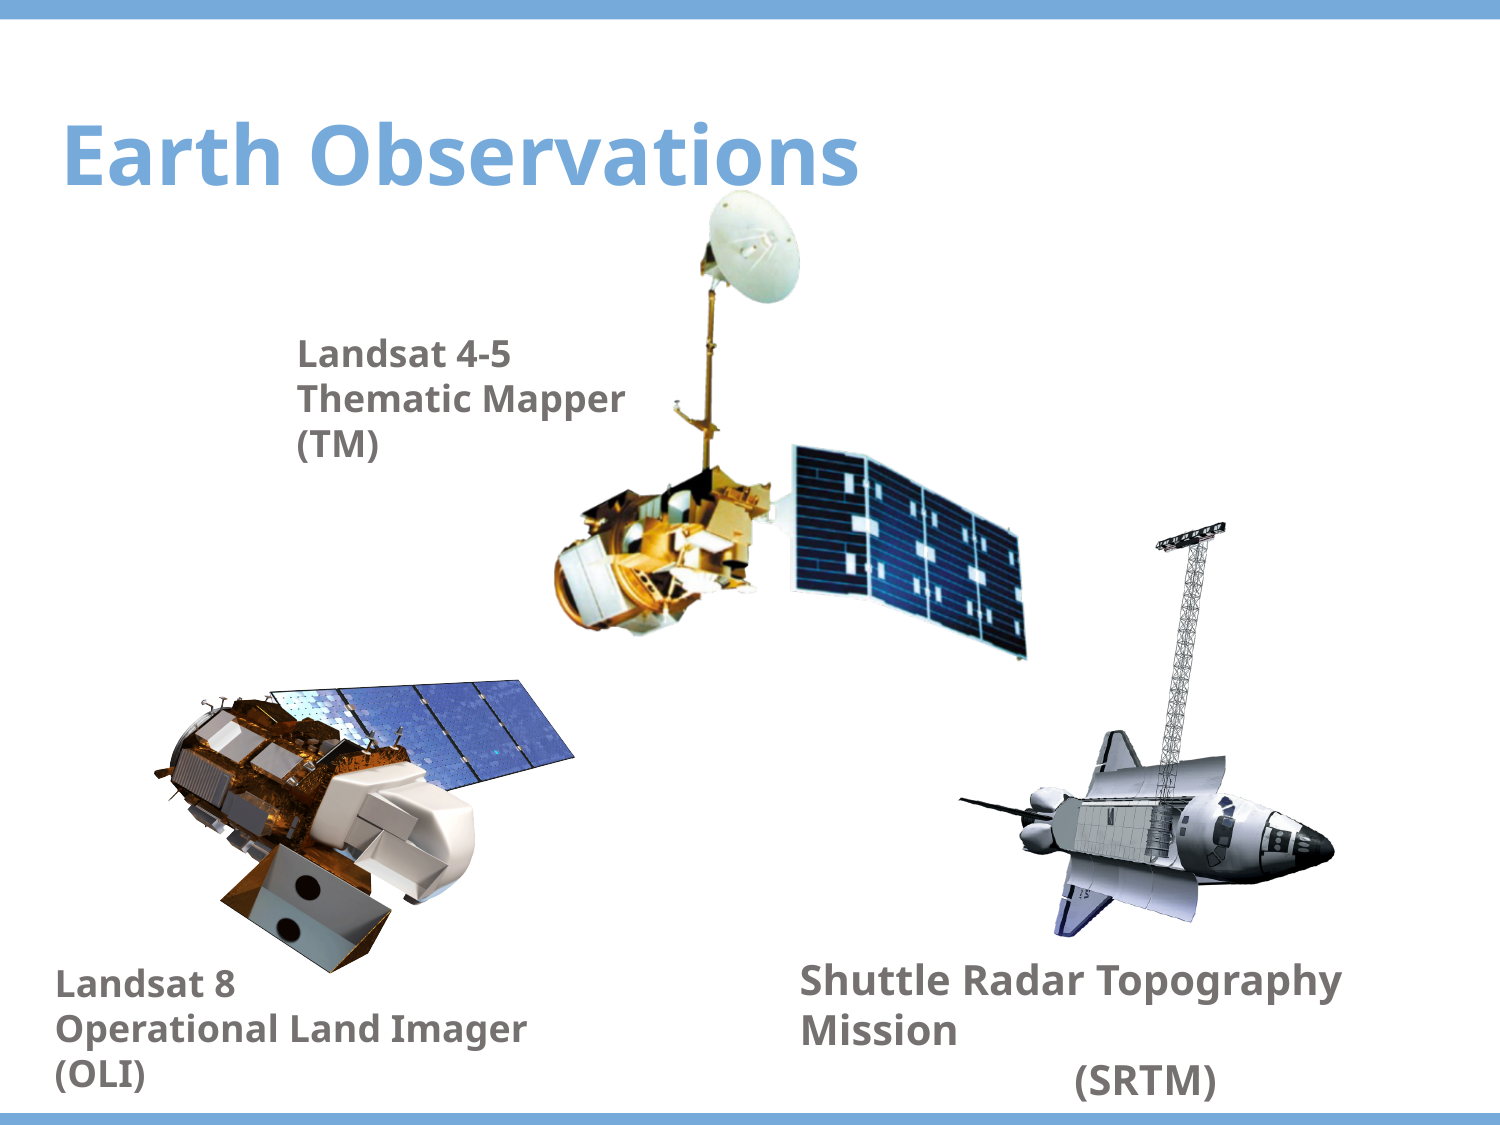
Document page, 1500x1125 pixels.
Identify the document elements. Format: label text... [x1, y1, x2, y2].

text_box Landsat 8 Operational Land Imager (OLI) [39, 952, 556, 1103]
text_box Shuttle Radar Topography Mission (SRTM) [784, 946, 1500, 1112]
list Earth Observations [45, 59, 1043, 212]
picture [146, 180, 1343, 980]
text_box Landsat 4-5 Thematic Mapper (TM) [281, 322, 544, 473]
